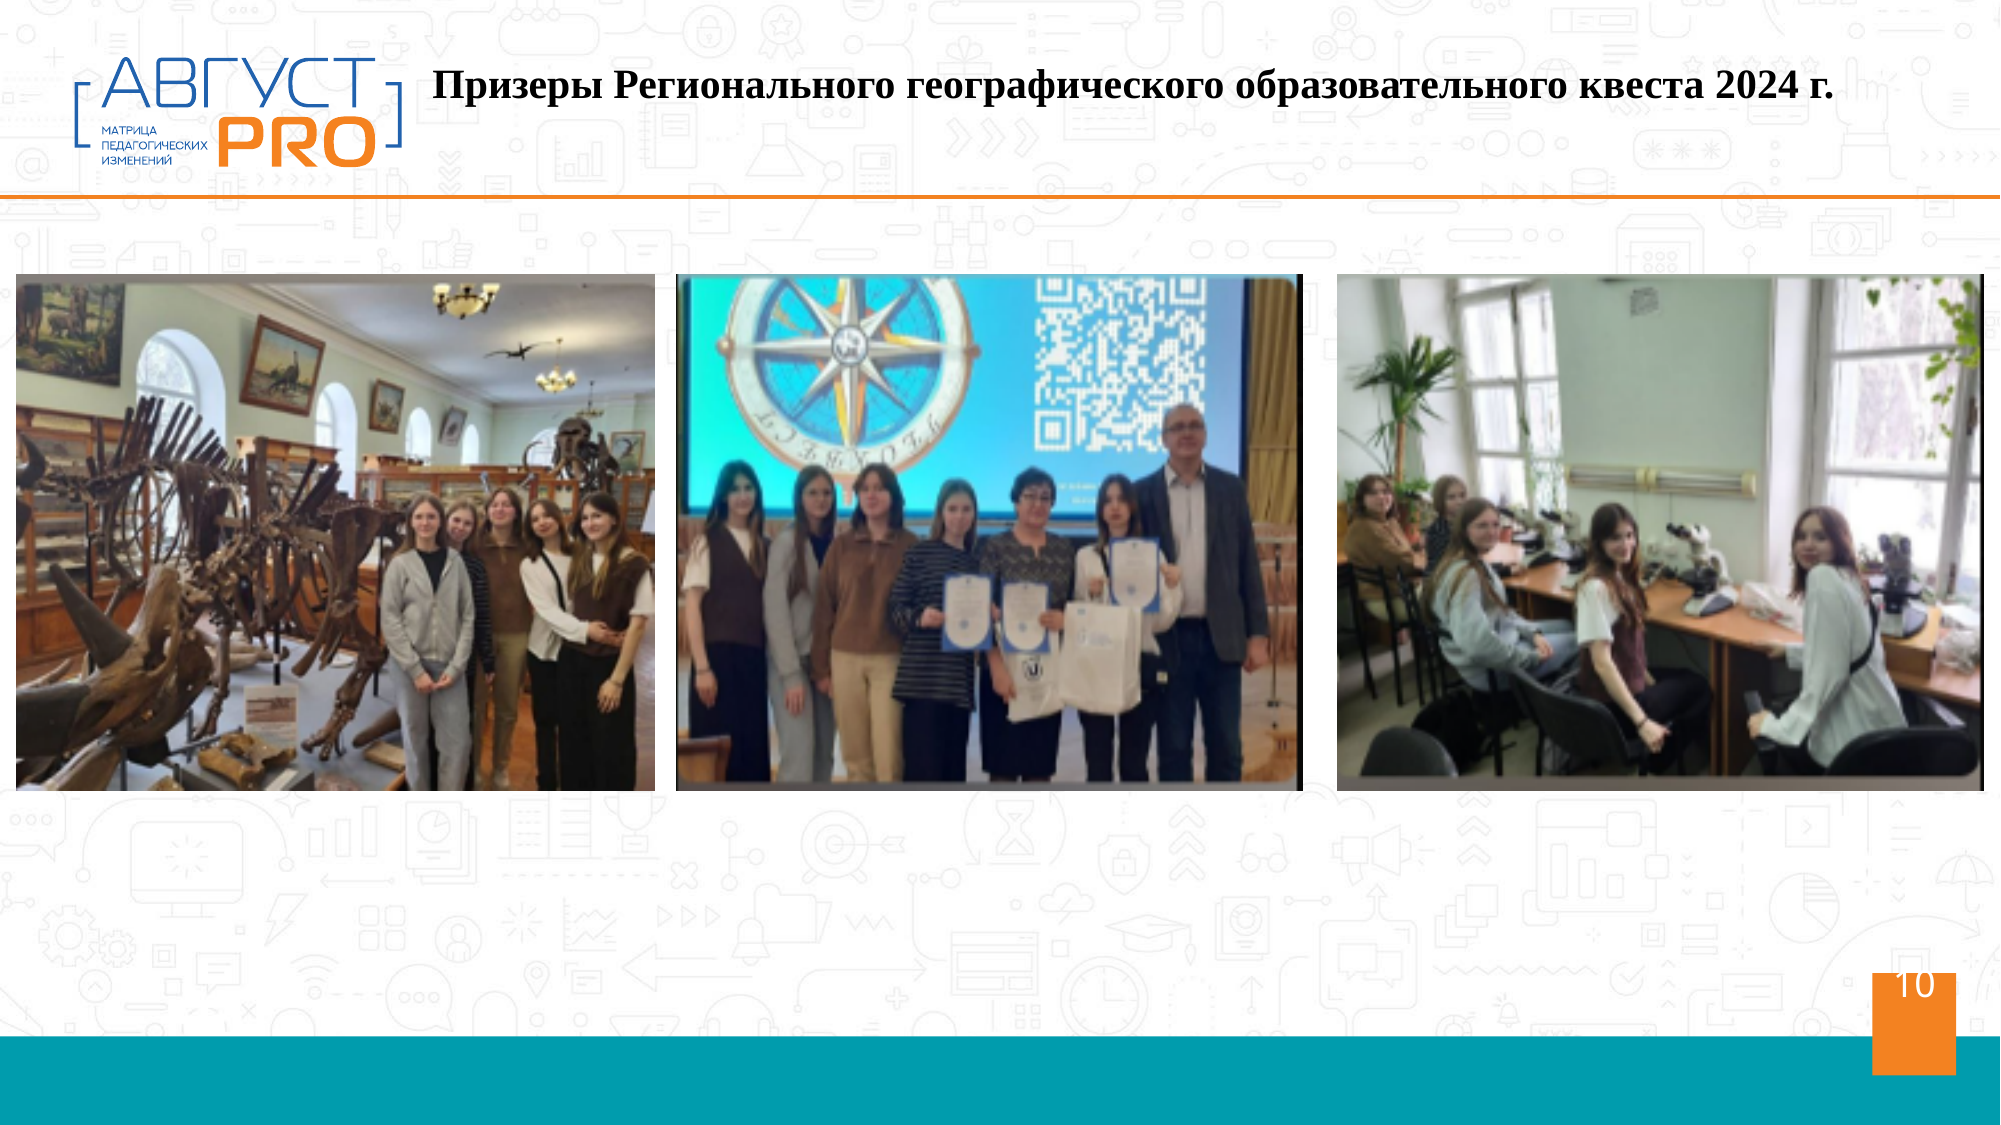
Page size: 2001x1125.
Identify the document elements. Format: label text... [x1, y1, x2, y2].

picture [0, 0, 2001, 1125]
list Призеры Регионального географического образовательного квеста 2024 г. [432, 57, 1883, 111]
